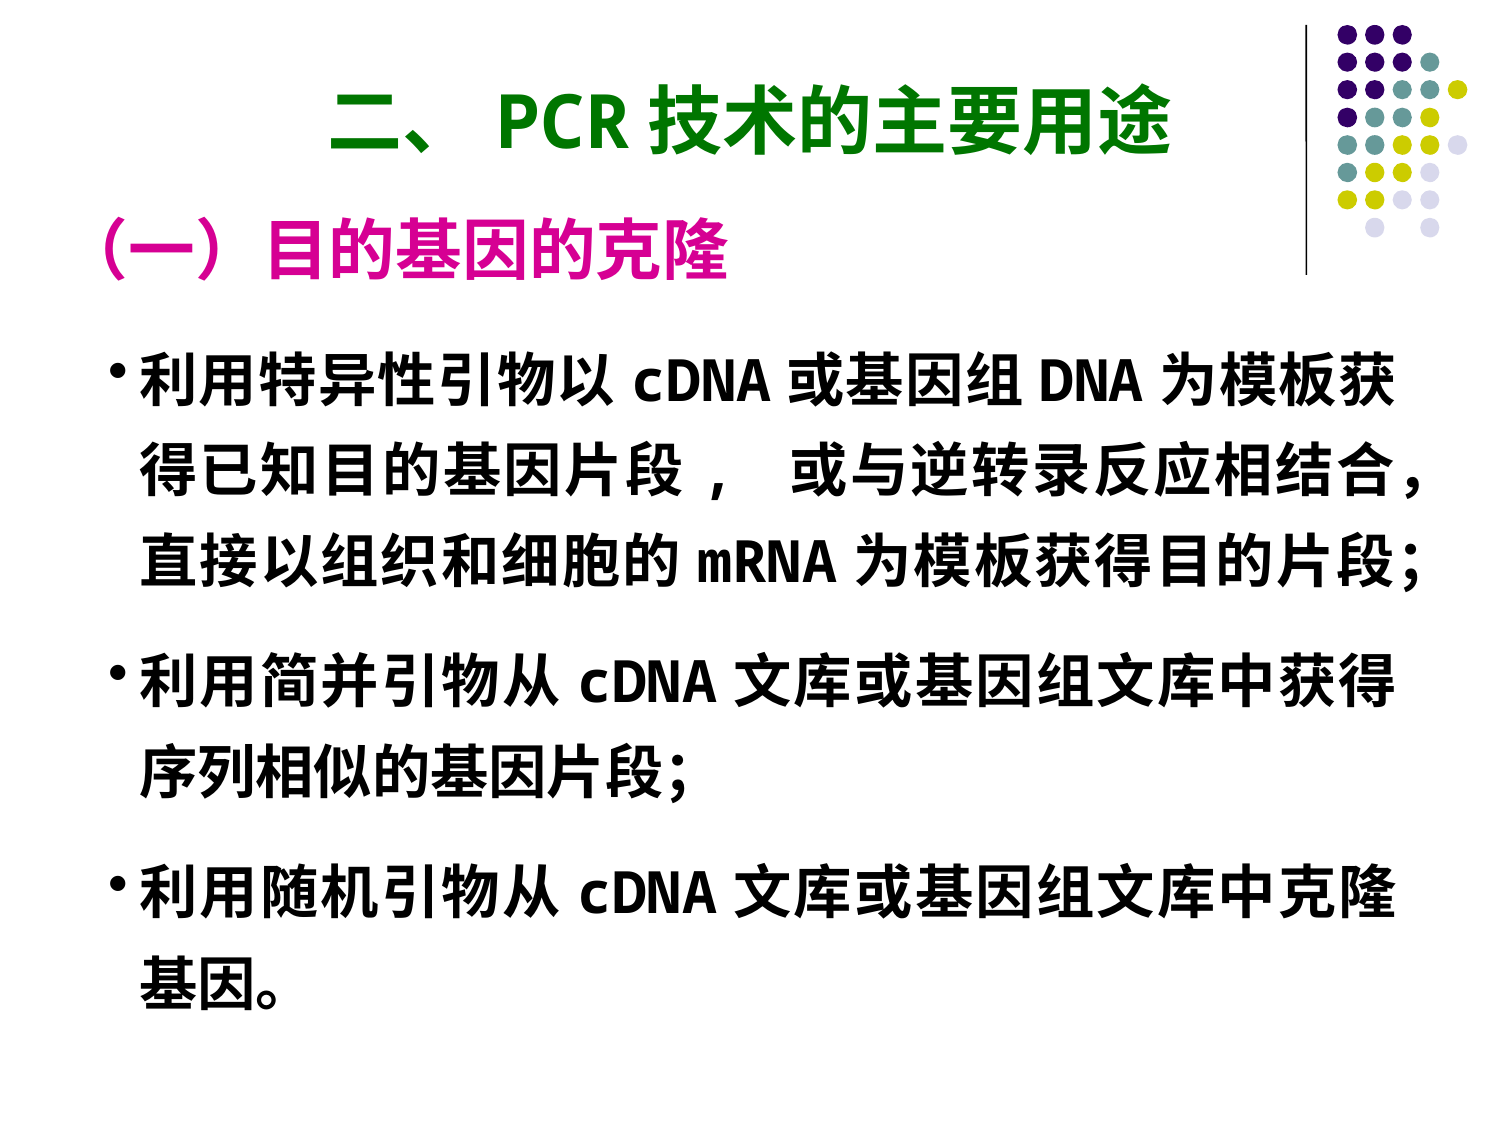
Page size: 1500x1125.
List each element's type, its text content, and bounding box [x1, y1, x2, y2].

text_box 二、PCR技术的主要用途 [230, 66, 1270, 172]
text_box 利用特异性引物以cDNA或基因组DNA为模板获得已知目的基因片段, 或与逆转录反应相结合，直接以组织和细胞的mRNA为模板获得目的片段； 利用简并引物从cDNA文库或基因组文库中获得序列相似的基因片段； 利用随机引物从cDNA文库或基因组文库中克隆基因。 [64, 314, 1412, 1024]
text_box （一）目的基因的克隆 [17, 184, 919, 296]
